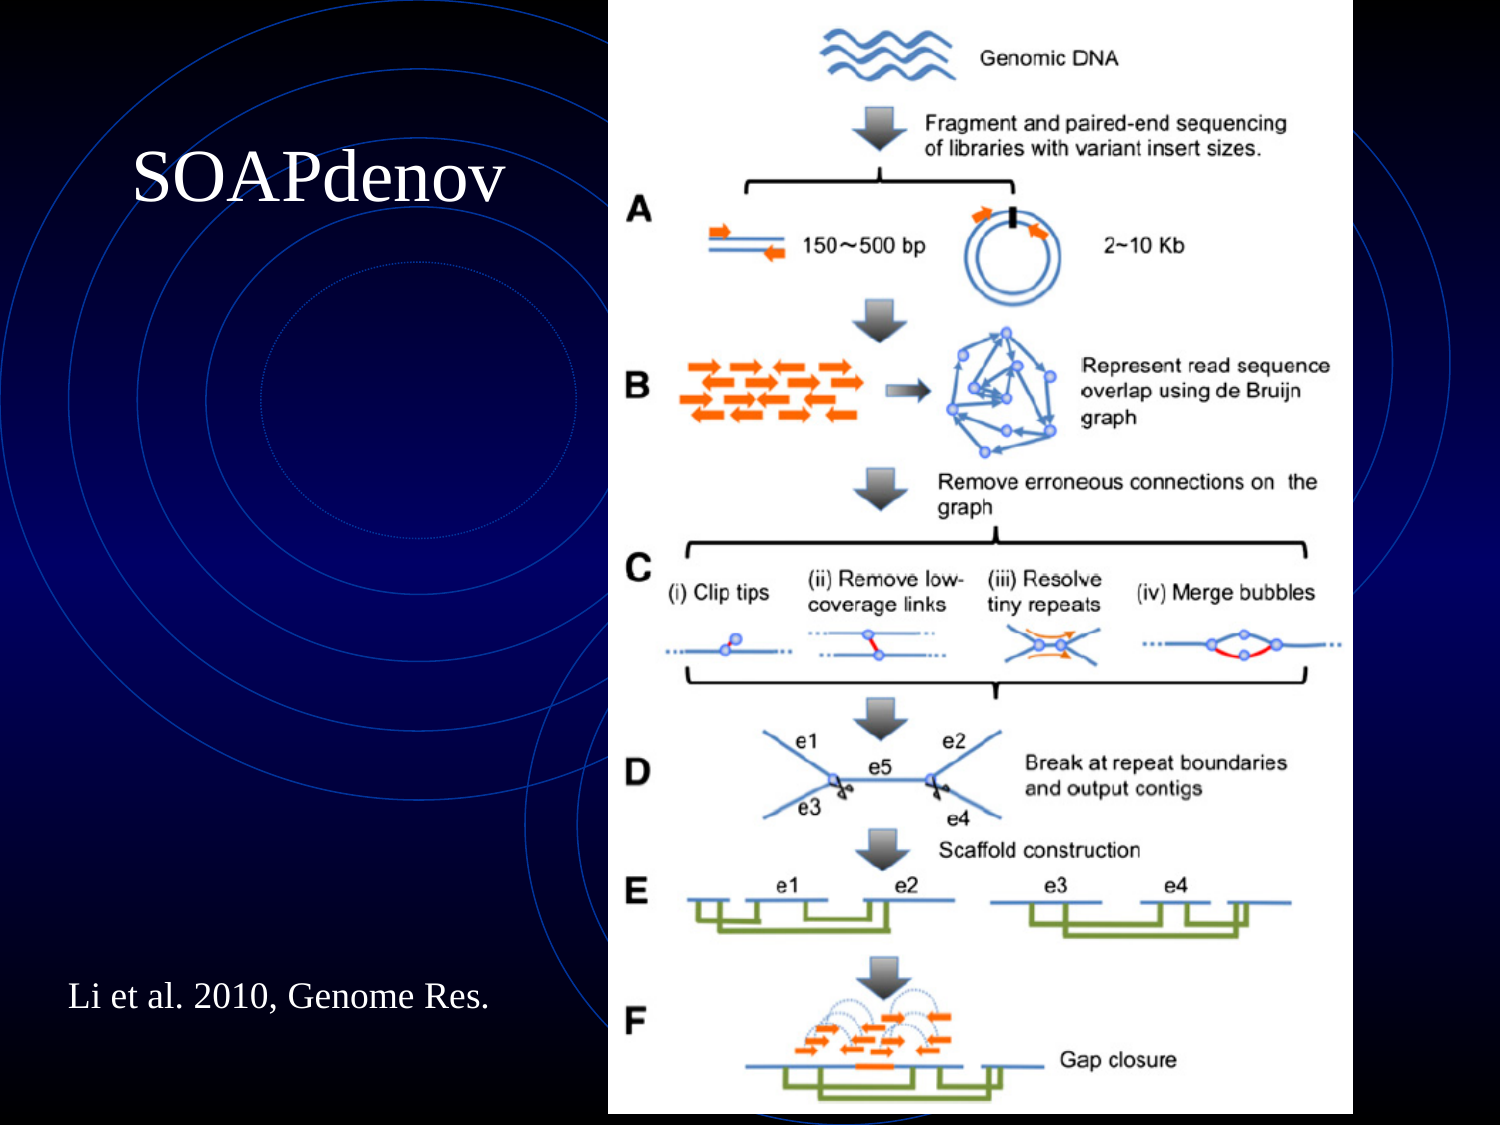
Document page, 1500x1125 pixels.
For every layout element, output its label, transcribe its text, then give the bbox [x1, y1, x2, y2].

title SOAPdenov [88, 77, 550, 266]
picture [608, 0, 1353, 1114]
text_box Li et al. 2010, Genome Res. [53, 964, 561, 1024]
